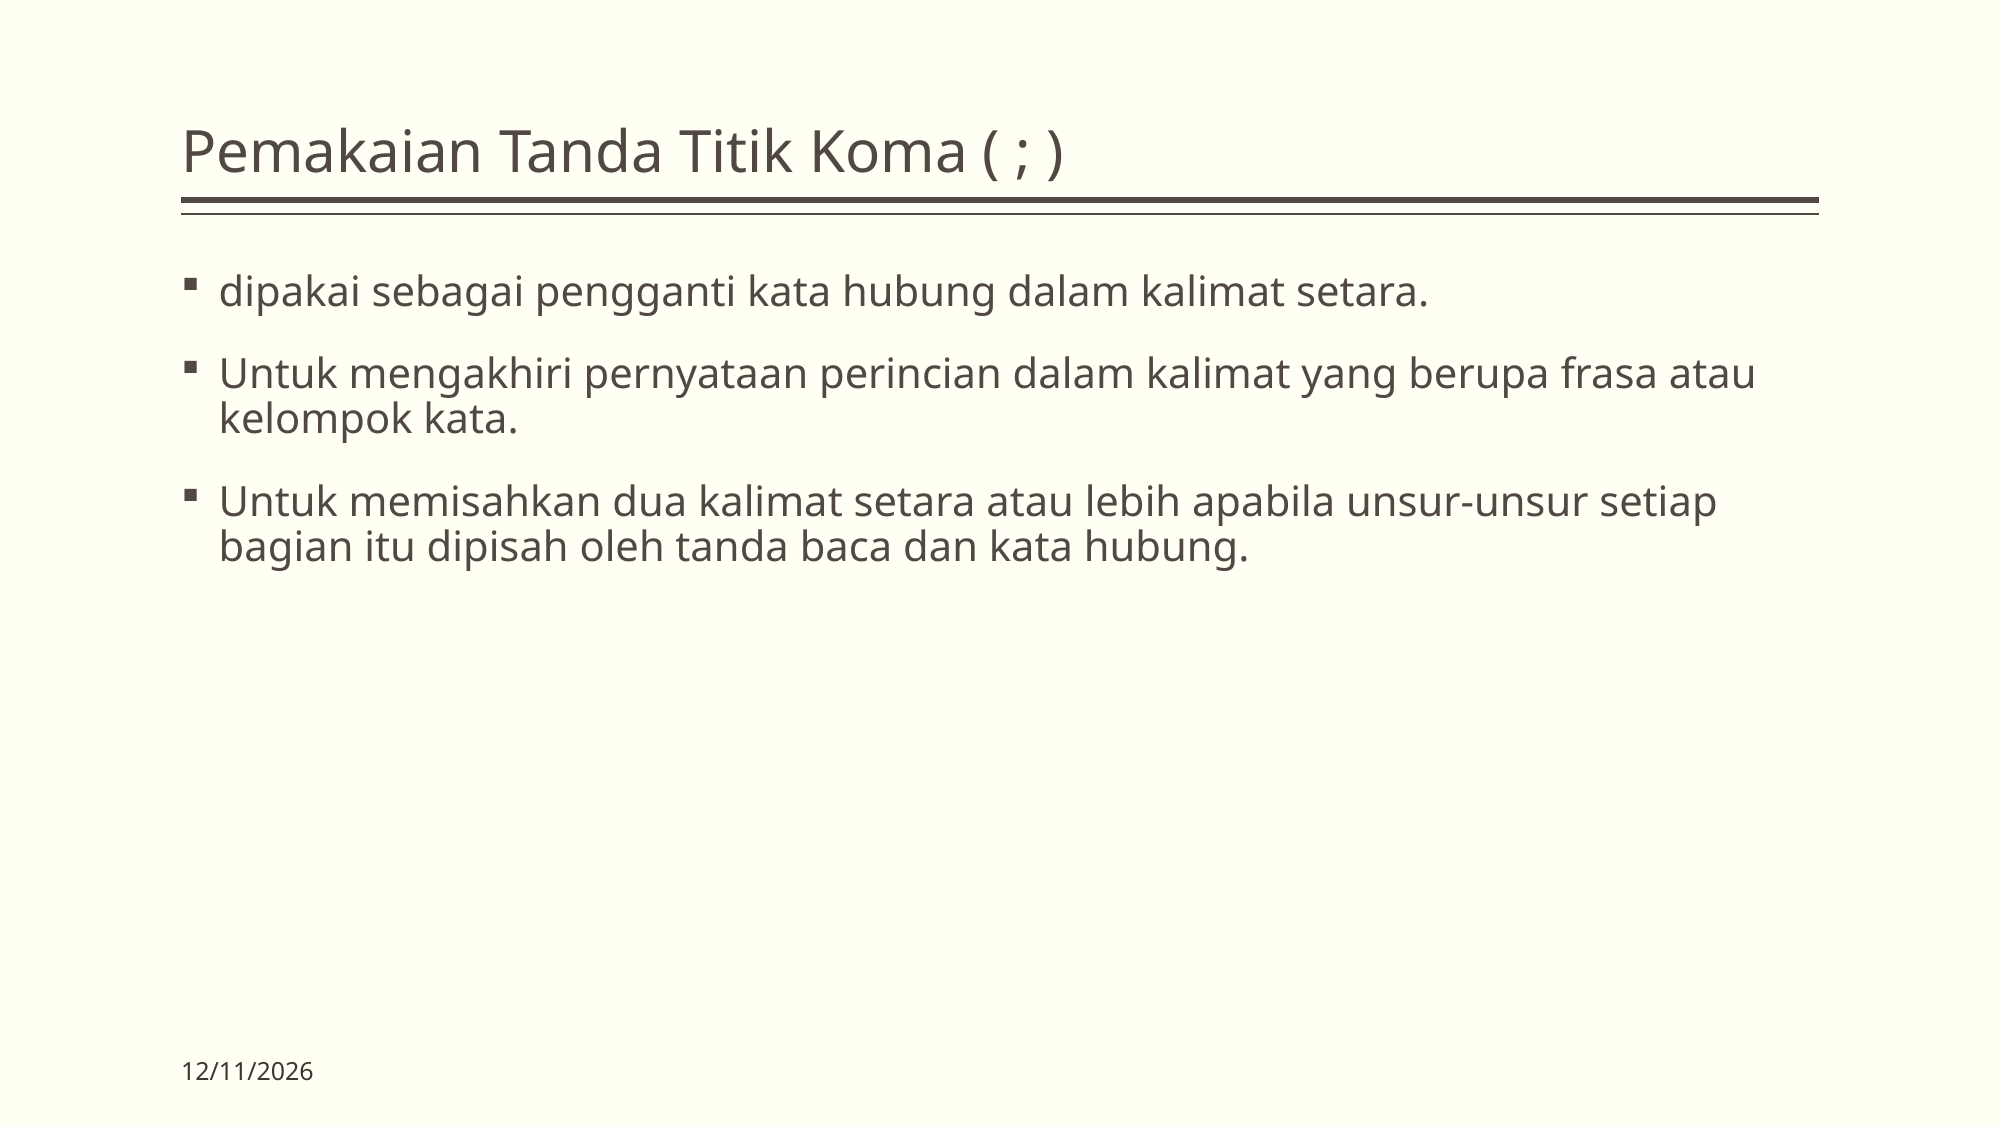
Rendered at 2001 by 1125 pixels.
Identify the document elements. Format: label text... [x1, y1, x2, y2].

title Pemakaian Tanda Titik Koma ( ; ) [181, 12, 1819, 193]
list dipakai sebagai pengganti kata hubung dalam kalimat setara. Untuk mengakhiri pernyataan perincian dalam kalimat yang berupa frasa atau kelompok kata. Untuk memisahkan dua kalimat setara atau lebih apabila unsur-unsur setiap bagian itu dipisah oleh tanda baca dan kata hubung. [181, 262, 1819, 1013]
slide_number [181, 1042, 482, 1103]
